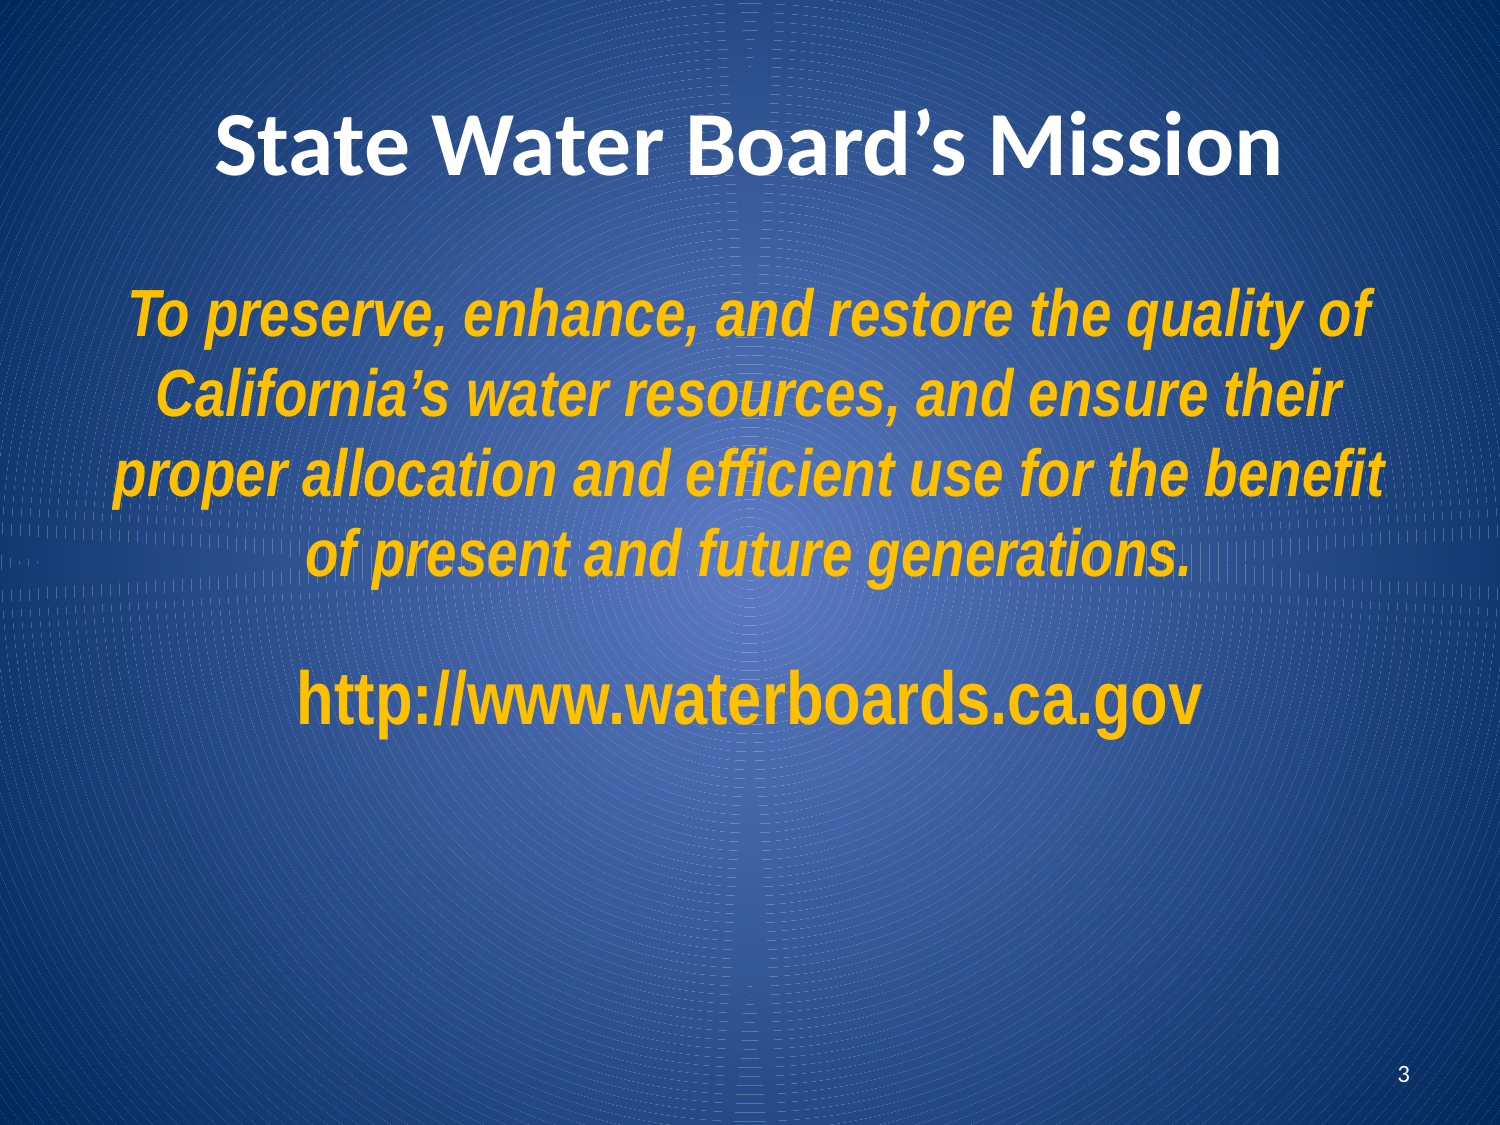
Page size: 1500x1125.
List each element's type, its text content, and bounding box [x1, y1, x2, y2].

title State Water Board’s Mission [75, 45, 1425, 233]
slide_number 3 [1074, 1042, 1425, 1103]
list To preserve, enhance, and restore the quality of California’s water resources, and ensure their proper allocation and efficient use for the benefit of present and future generations. http://www.waterboards.ca.gov [75, 262, 1425, 1005]
